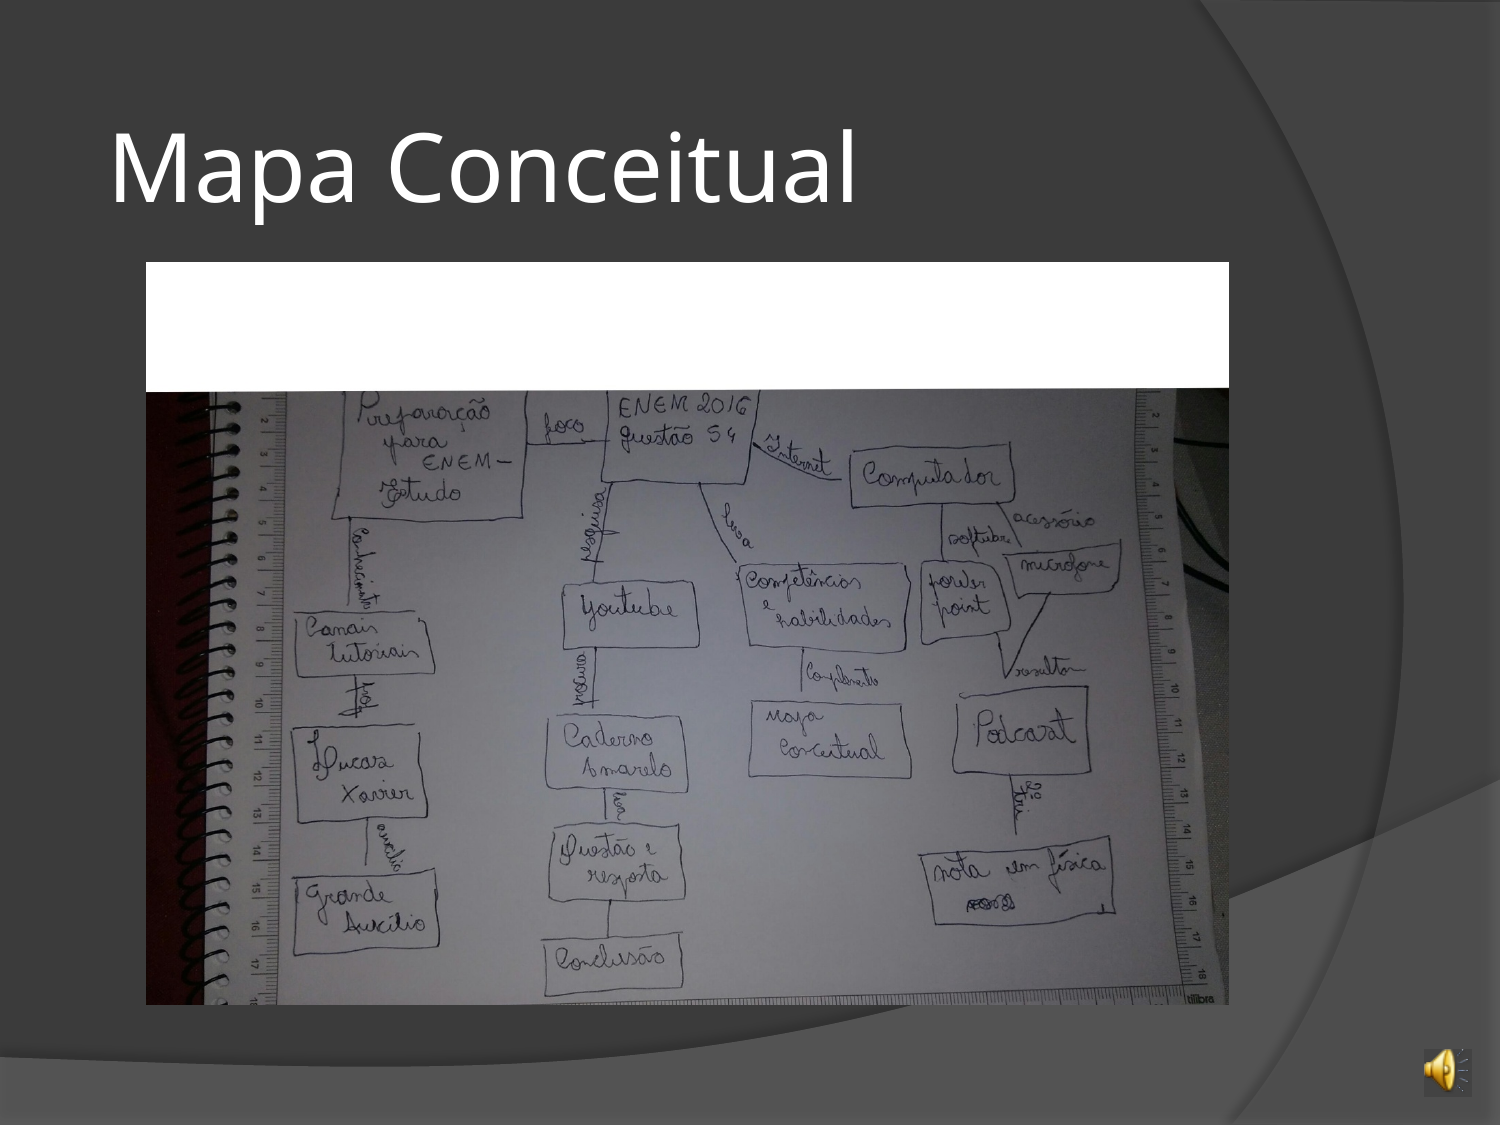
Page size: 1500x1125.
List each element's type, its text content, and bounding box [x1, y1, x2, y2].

picture [1422, 1047, 1474, 1099]
title Mapa Conceitual [99, 70, 1325, 258]
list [146, 262, 1229, 1006]
